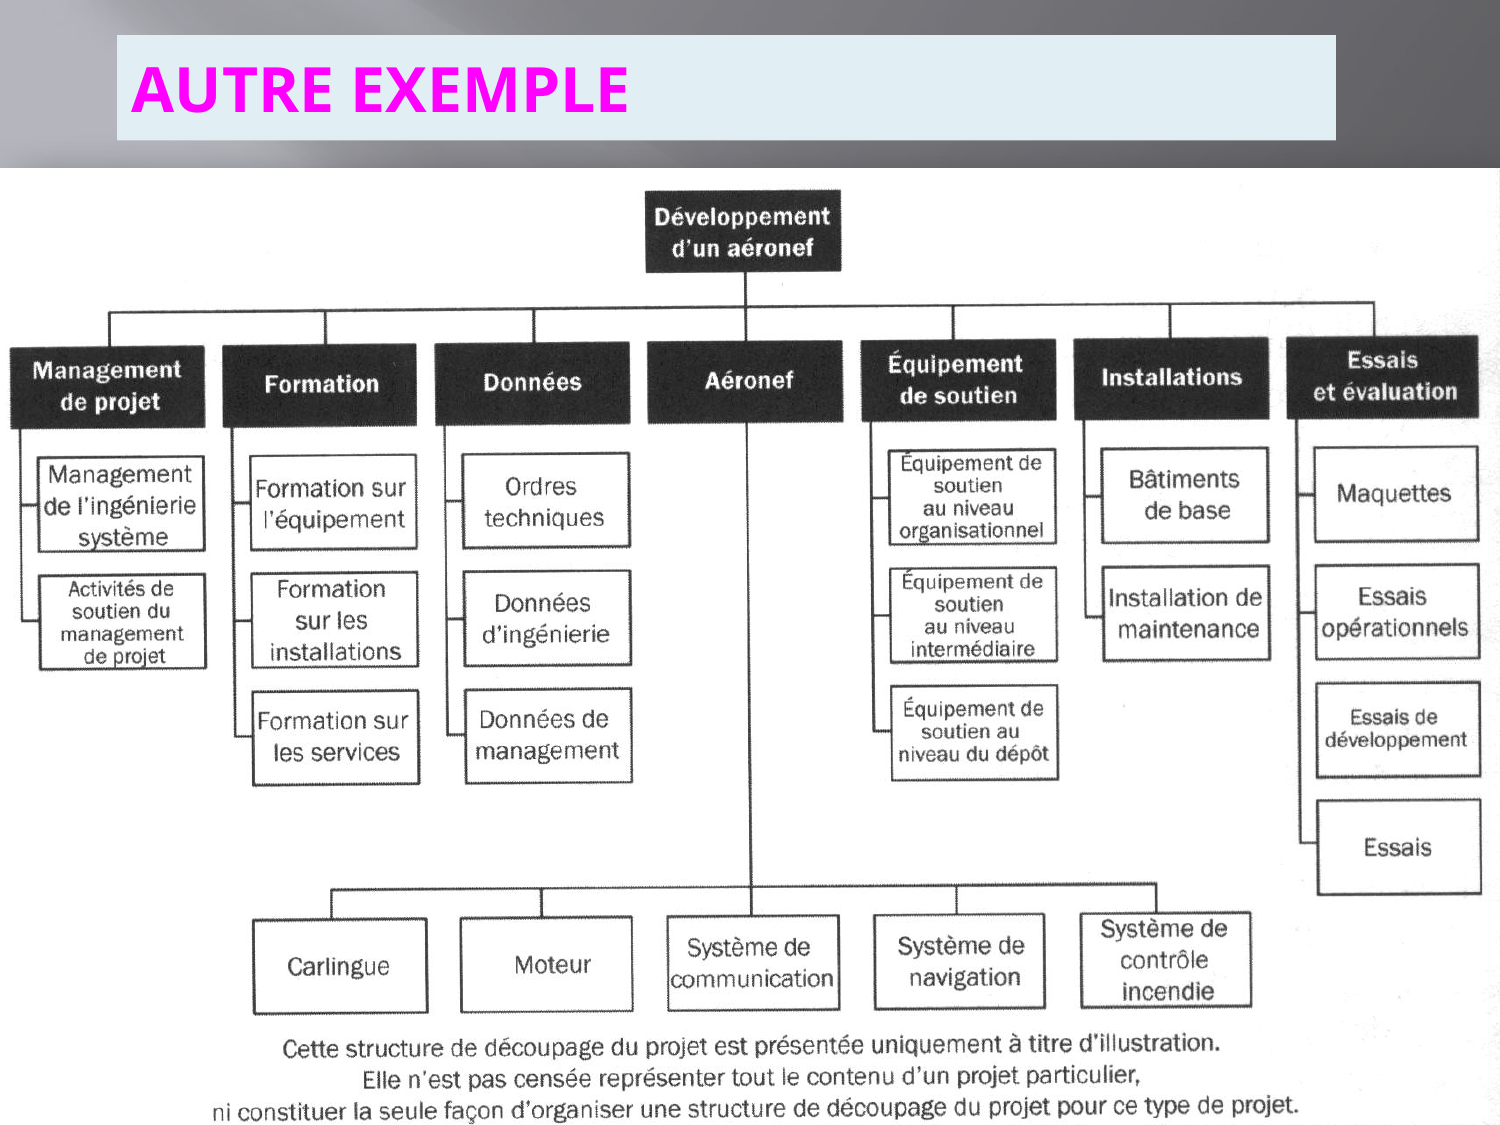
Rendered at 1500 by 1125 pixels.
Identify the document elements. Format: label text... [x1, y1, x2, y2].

text_box AUTRE EXEMPLE [115, 33, 1338, 143]
picture [0, 167, 1500, 1125]
